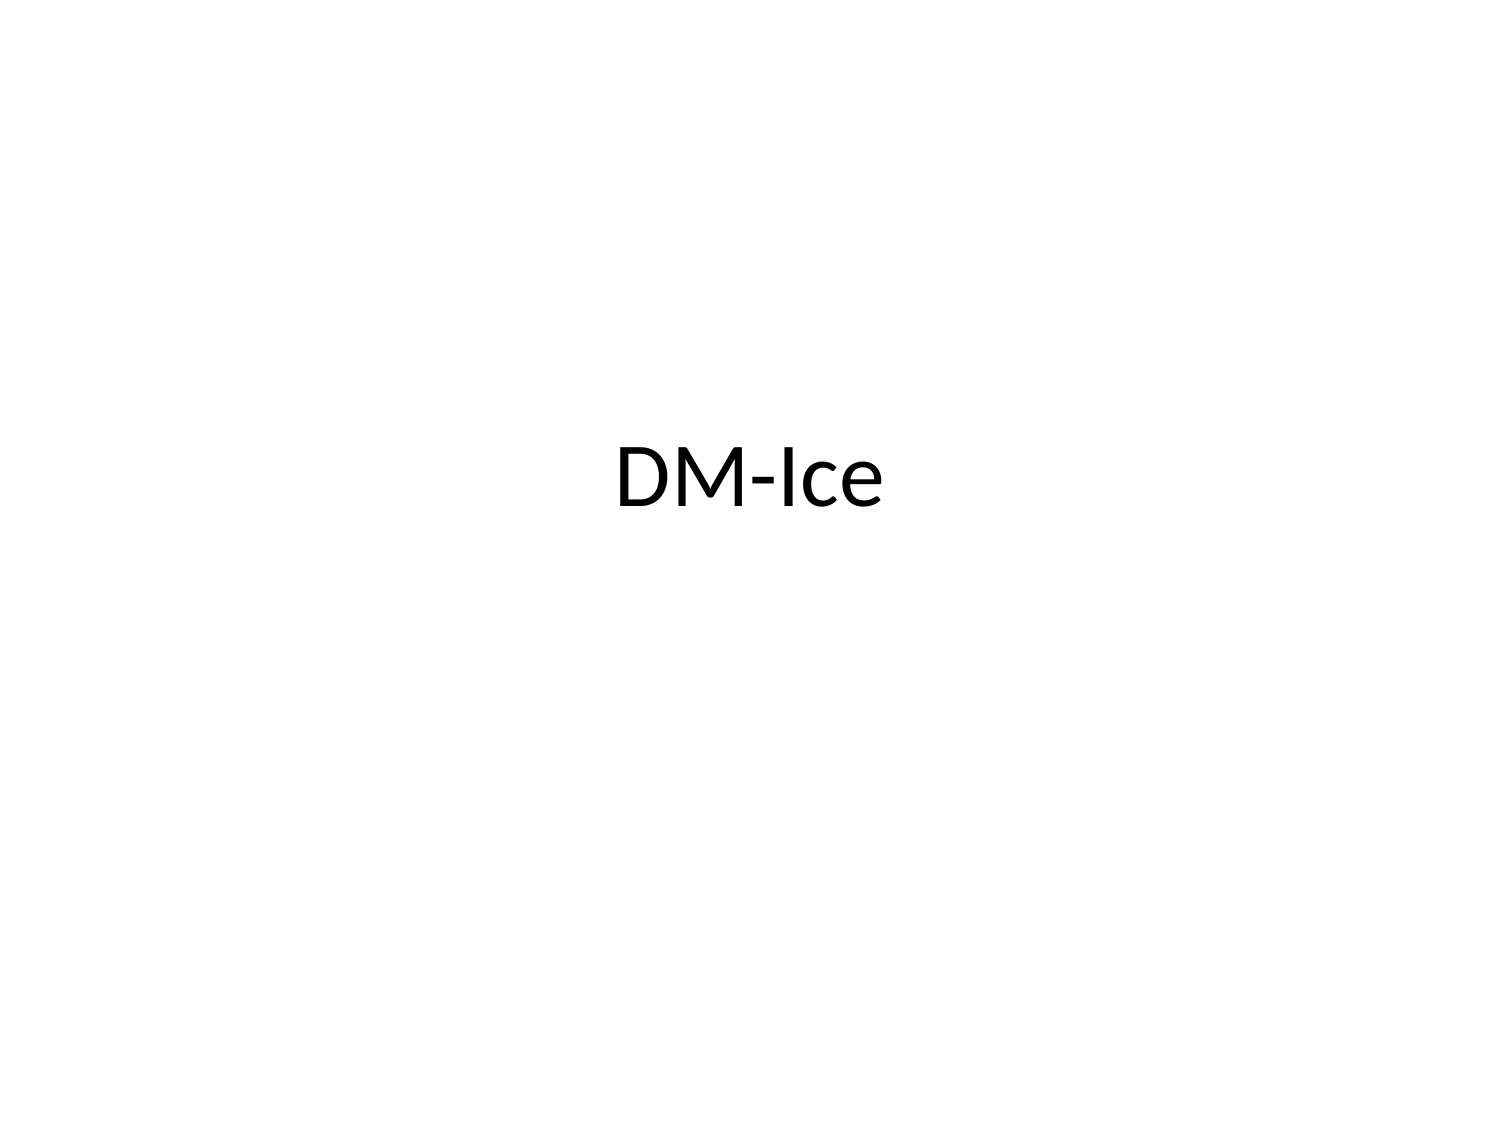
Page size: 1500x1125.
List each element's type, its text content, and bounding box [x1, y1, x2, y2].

title DM-Ice [112, 349, 1388, 591]
